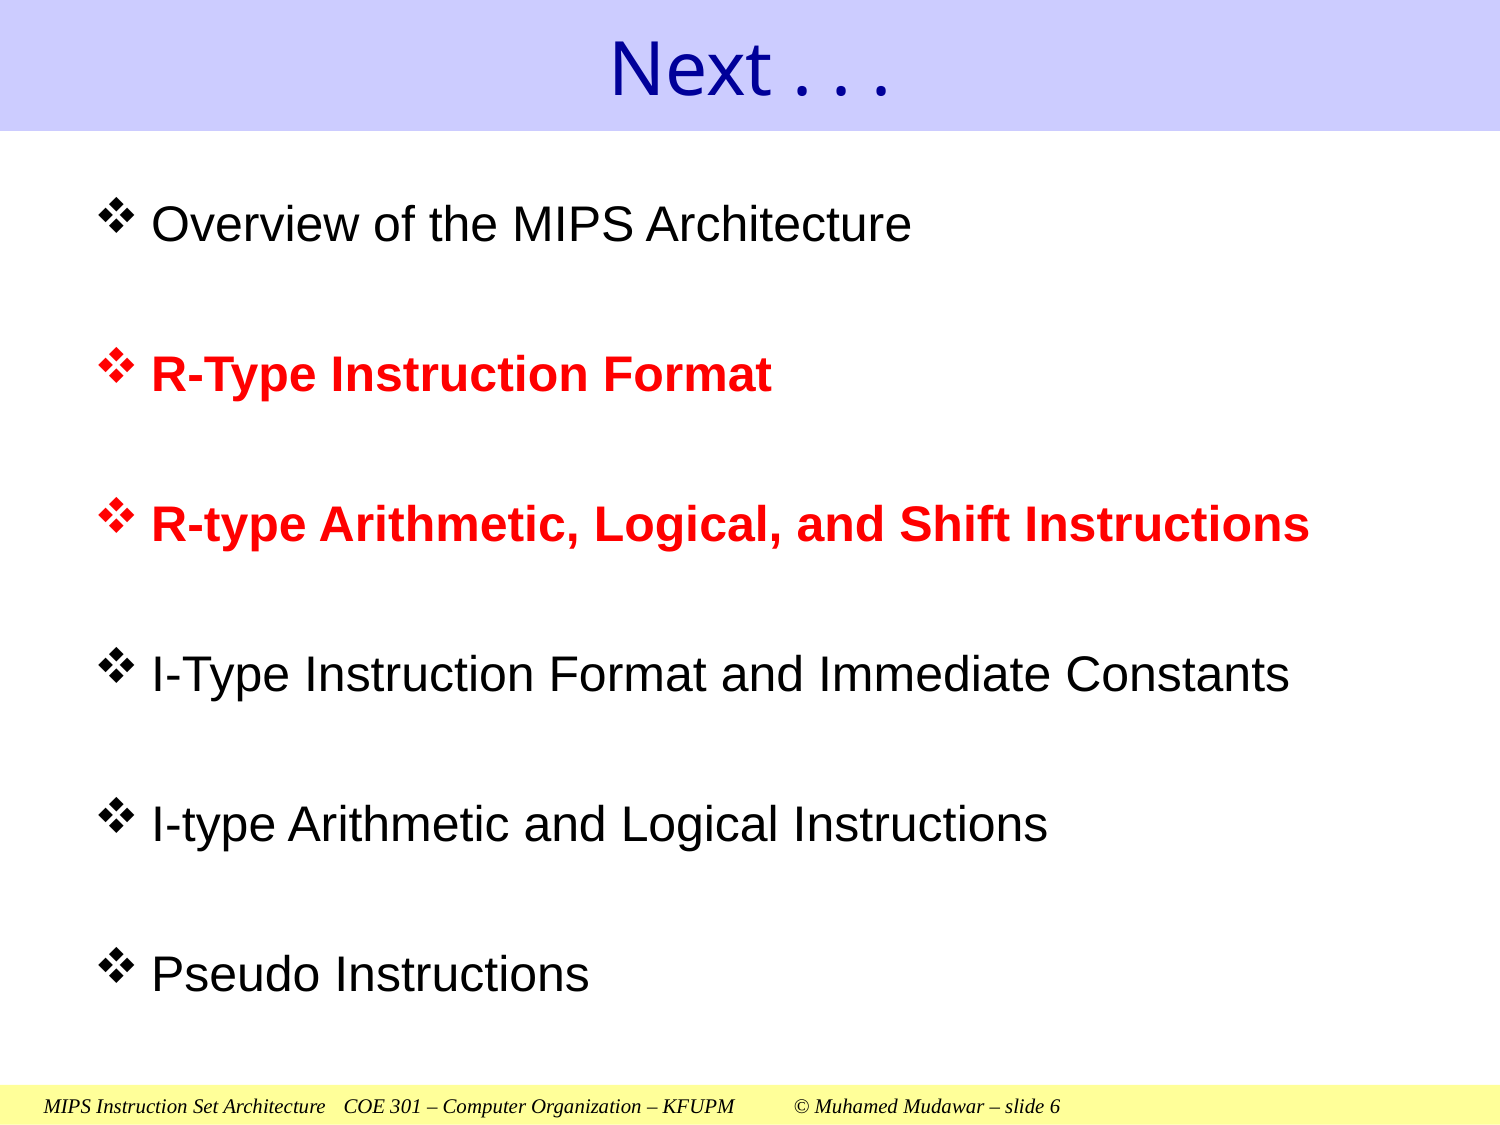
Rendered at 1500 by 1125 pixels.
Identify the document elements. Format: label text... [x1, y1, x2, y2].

title Next . . . [0, 0, 1500, 131]
list Overview of the MIPS Architecture R-Type Instruction Format R-type Arithmetic, Logical, and Shift Instructions I-Type Instruction Format and Immediate Constants I-type Arithmetic and Logical Instructions Pseudo Instructions [79, 184, 1421, 1045]
